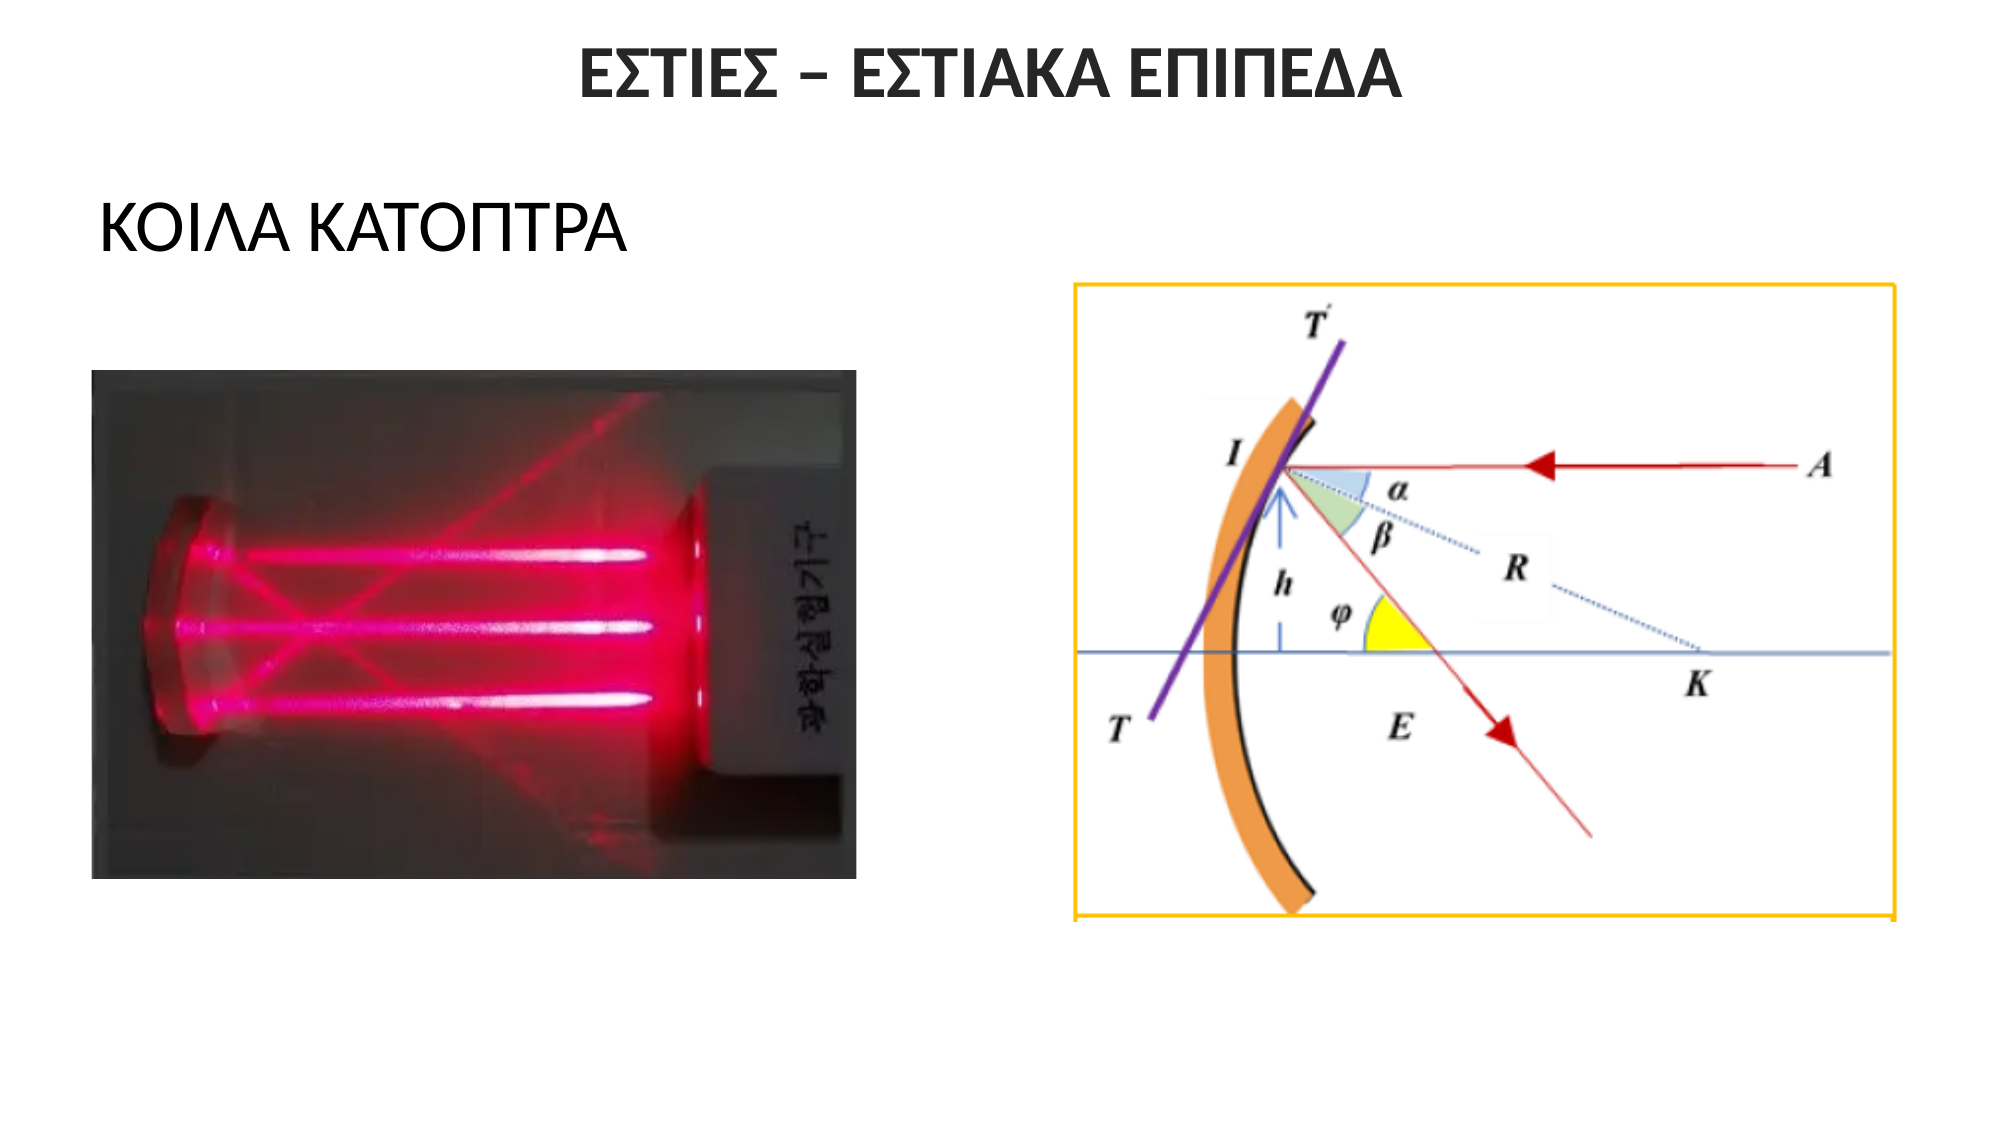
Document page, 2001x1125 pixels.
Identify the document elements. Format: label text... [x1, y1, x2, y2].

picture [91, 370, 857, 879]
picture [1066, 275, 1901, 922]
text_box ΚΟΙΛΑ ΚΑΤΟΠΤΡΑ [85, 169, 644, 275]
text_box ΕΣΤΙΕΣ – ΕΣΤΙΑΚΑ ΕΠΙΠΕΔΑ [563, 14, 1419, 120]
